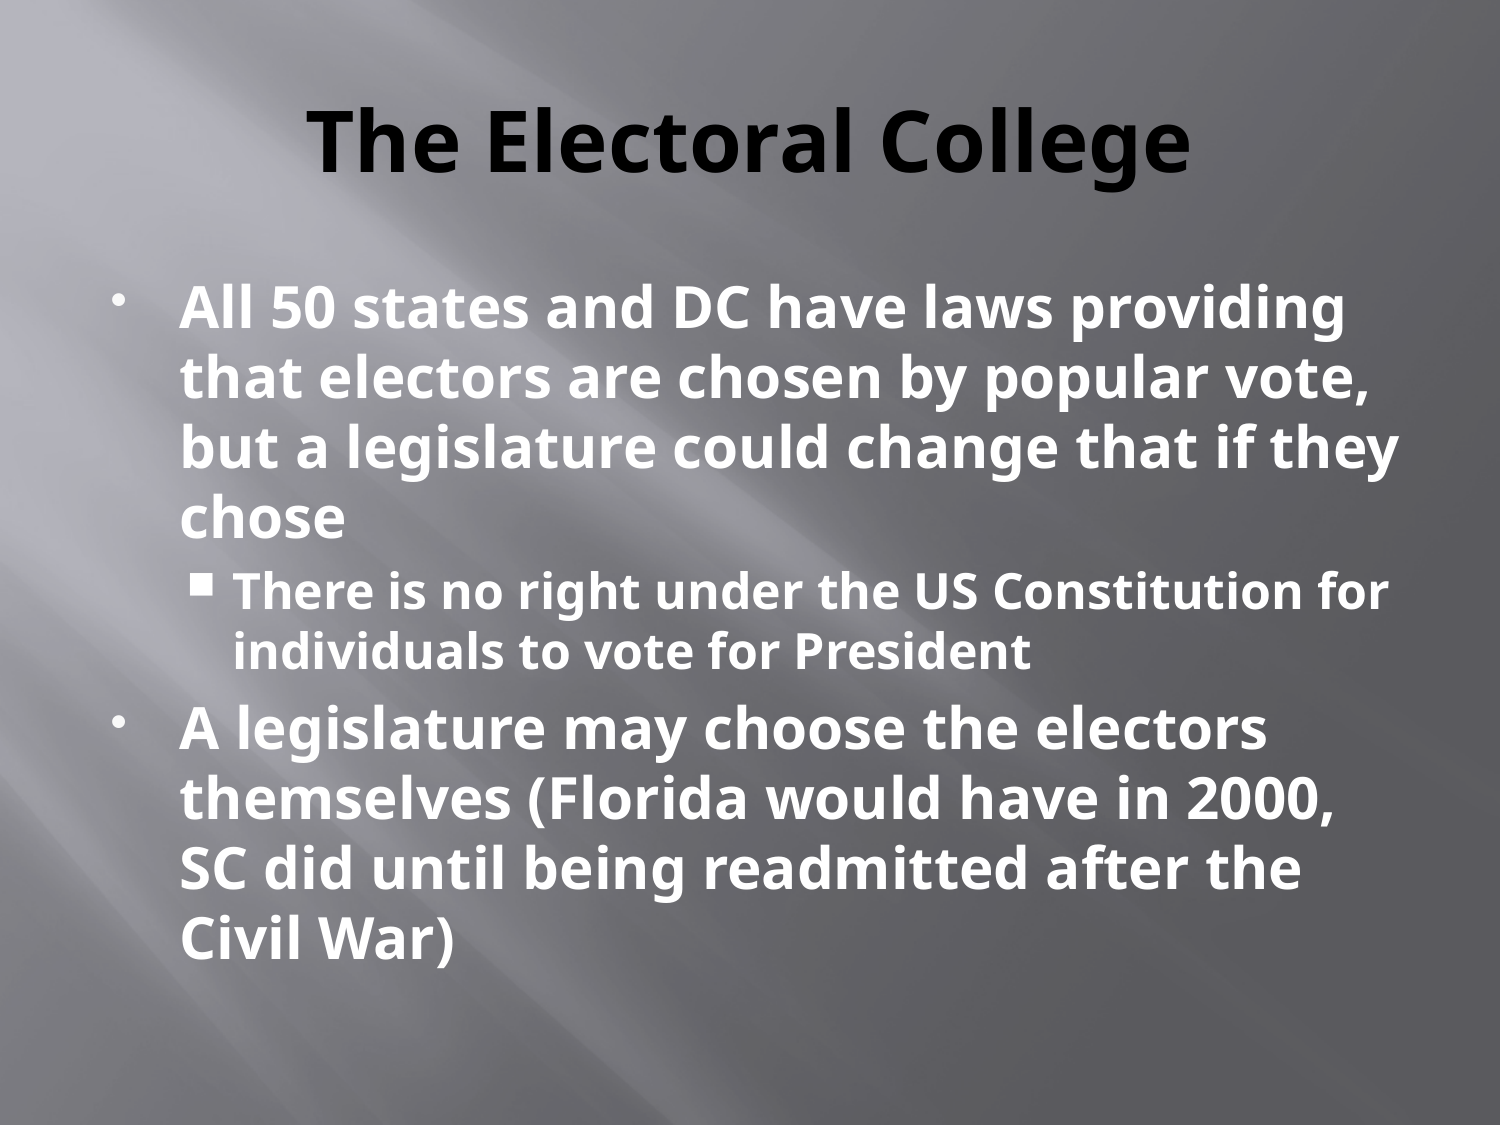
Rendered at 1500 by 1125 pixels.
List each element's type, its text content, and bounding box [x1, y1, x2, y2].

list All 50 states and DC have laws providing that electors are chosen by popular vote, but a legislature could change that if they chose There is no right under the US Constitution for individuals to vote for President A legislature may choose the electors themselves (Florida would have in 2000, SC did until being readmitted after the Civil War) [75, 262, 1425, 1035]
title The Electoral College [75, 45, 1425, 233]
